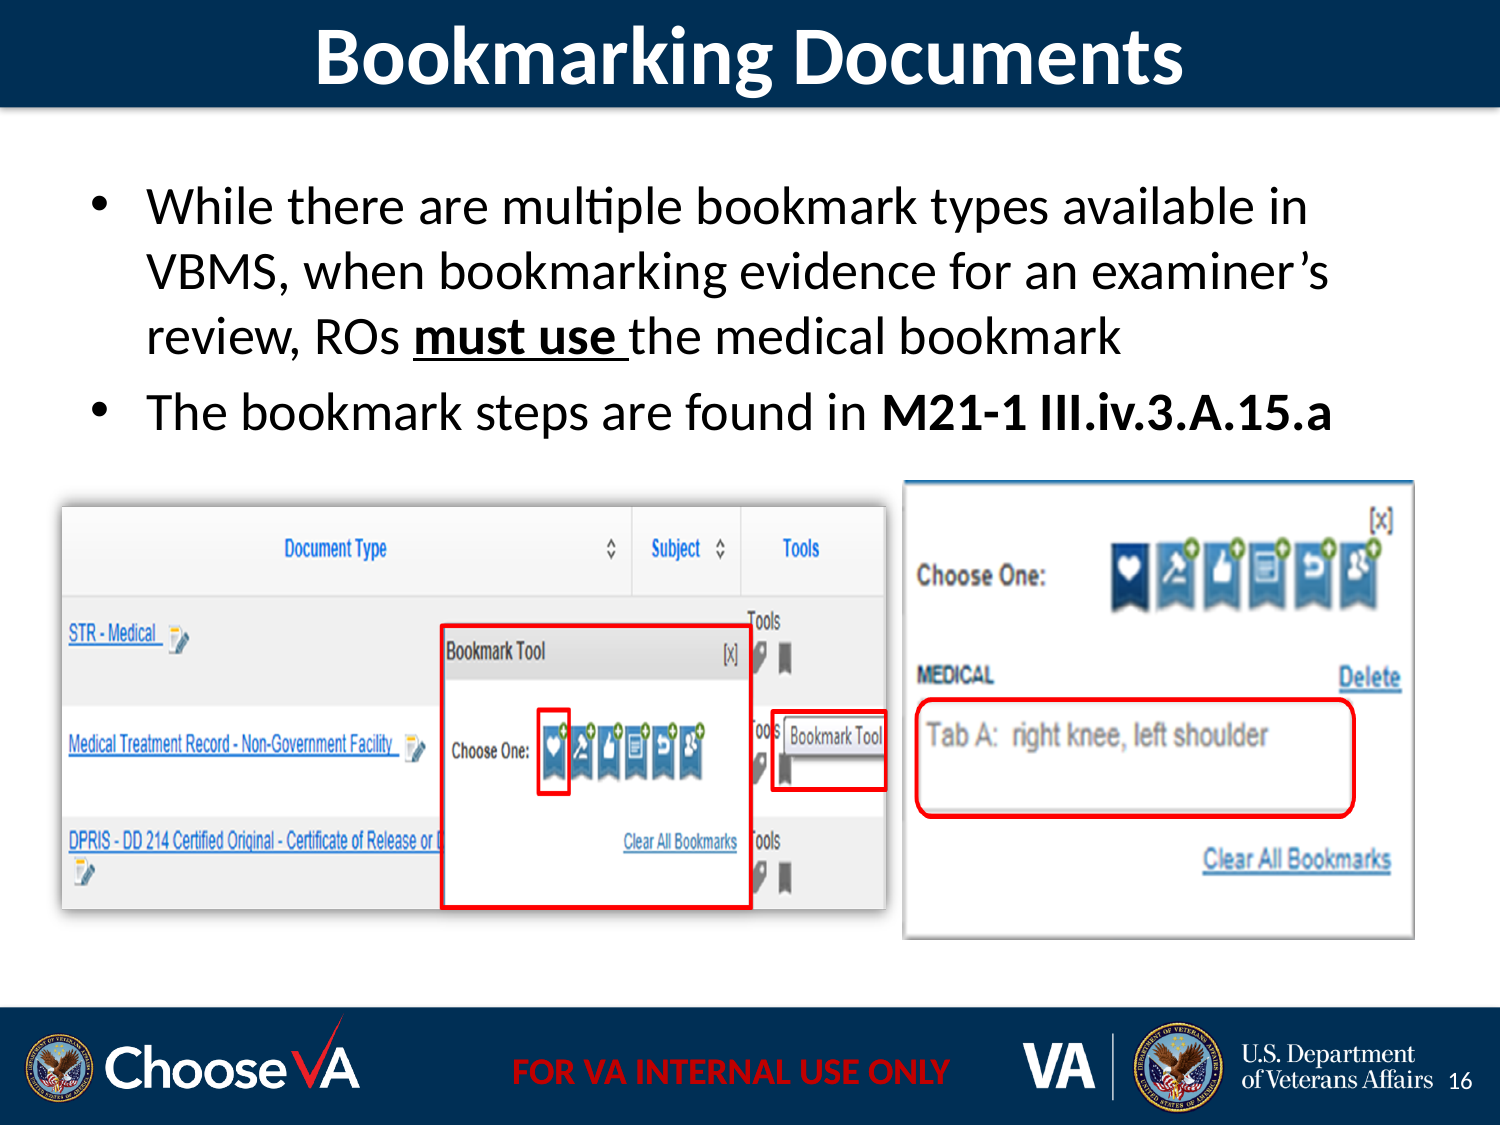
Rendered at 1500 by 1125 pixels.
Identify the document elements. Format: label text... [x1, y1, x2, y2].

picture [42, 480, 1415, 940]
picture [1017, 1014, 1438, 1120]
text_box Bookmarking Documents [0, 0, 1500, 129]
list While there are multiple bookmark types available in VBMS, when bookmarking evidence for an examiner’s review, ROs must use the medical bookmark The bookmark steps are found in M21-1 III.iv.3.A.15.a [75, 162, 1425, 905]
slide_number 16 [1425, 1049, 1489, 1110]
picture [24, 1012, 360, 1103]
